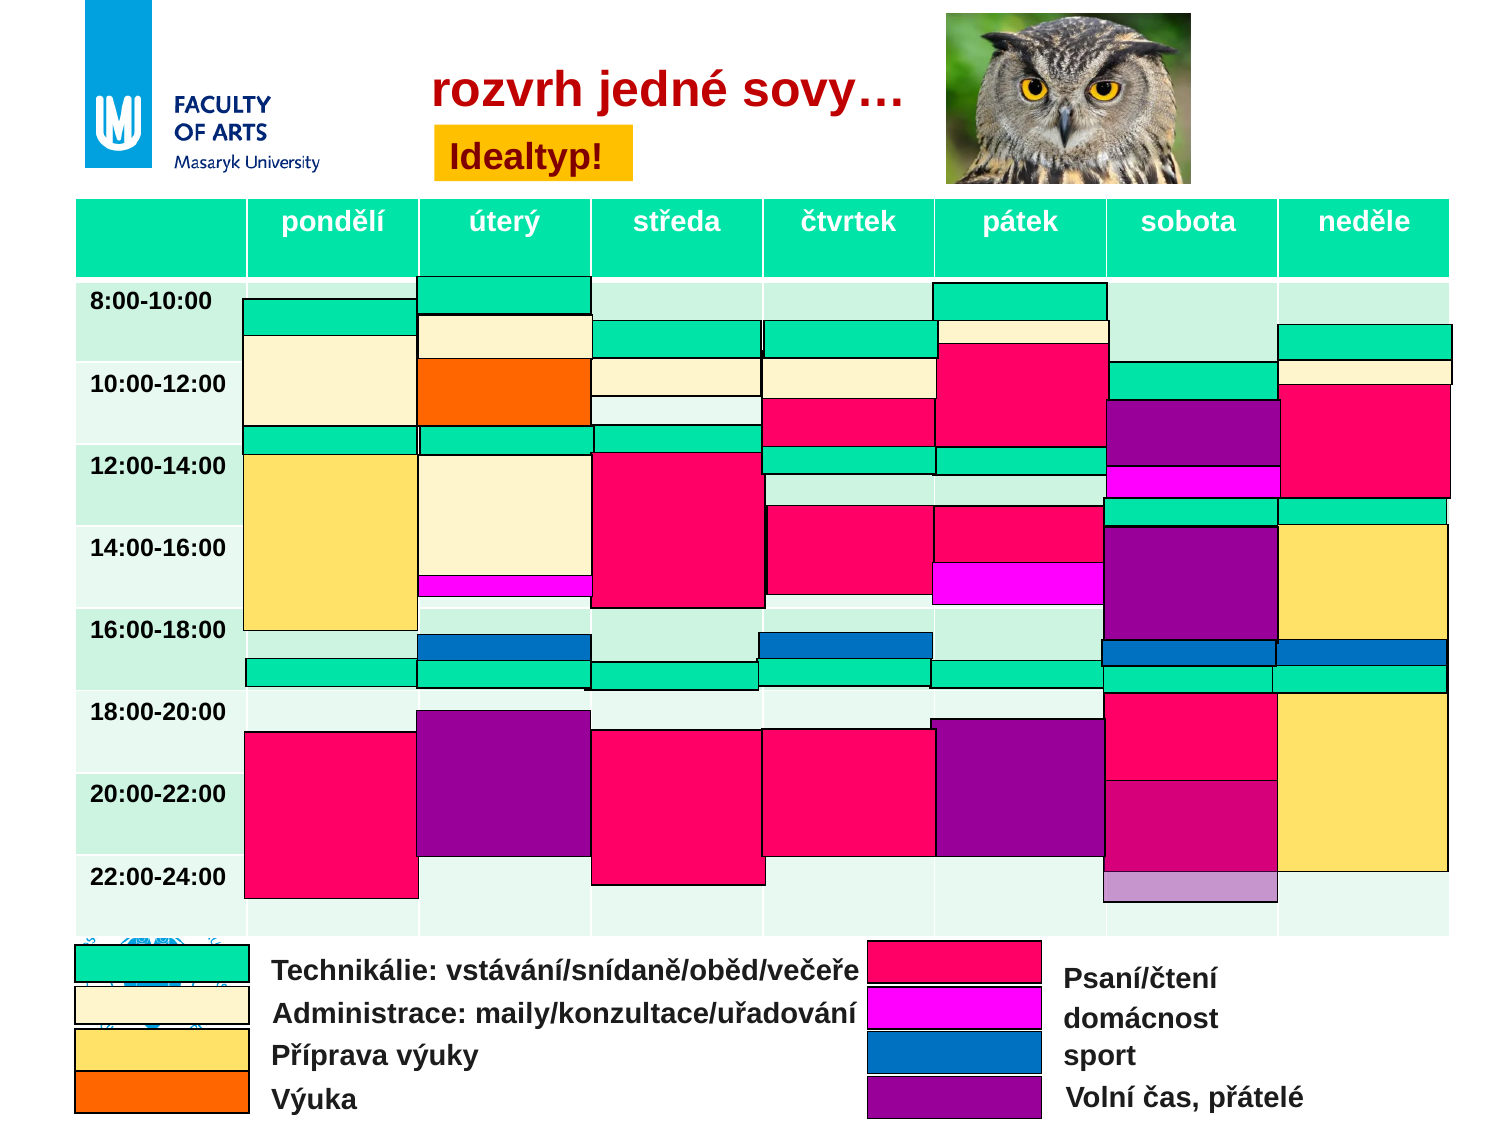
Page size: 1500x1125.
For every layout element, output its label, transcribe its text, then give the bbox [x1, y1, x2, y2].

text_box [416, 710, 591, 857]
table_header středa [592, 199, 762, 277]
table_cell [592, 609, 762, 661]
table_cell [764, 609, 934, 660]
text_box [931, 718, 1106, 857]
text_box [936, 447, 1106, 475]
text_box [1278, 498, 1447, 524]
text_box [932, 562, 1104, 605]
table_cell [248, 631, 418, 658]
text_box [418, 454, 592, 575]
text_box [761, 728, 936, 857]
text_box [1103, 667, 1272, 693]
text_box [1272, 666, 1447, 694]
text_box [757, 658, 932, 687]
picture [97, 96, 140, 150]
text_box [758, 632, 933, 659]
table_header úterý [420, 199, 590, 276]
text_box [867, 1031, 1042, 1074]
text_box [245, 658, 417, 687]
table_cell 20:00-22:00 [76, 774, 244, 854]
text_box Idealtyp! [434, 124, 633, 182]
text_box [867, 1076, 1042, 1119]
picture [0, 0, 1500, 1125]
text_box [242, 298, 417, 335]
text_box [584, 661, 759, 690]
text_box [74, 986, 249, 1025]
text_box [1102, 640, 1277, 667]
table_cell [592, 691, 762, 729]
table_cell [420, 857, 590, 936]
text_box [1106, 399, 1281, 465]
table_cell [765, 527, 934, 607]
text_box [1277, 524, 1448, 872]
text_box [590, 452, 765, 608]
text_box [1103, 693, 1278, 780]
text_box [244, 731, 419, 899]
text_box [593, 320, 762, 358]
table_cell 12:00-14:00 [76, 445, 243, 525]
text_box domácnost [1048, 991, 1500, 1028]
table_cell [764, 857, 934, 936]
table_cell [248, 691, 418, 731]
table_cell 22:00-24:00 [76, 856, 246, 936]
text_box [416, 660, 591, 689]
text_box [1277, 639, 1447, 666]
text_box [74, 1070, 249, 1114]
table_cell [592, 885, 762, 936]
table_cell [1107, 903, 1277, 936]
table_cell [764, 691, 934, 728]
text_box [419, 426, 594, 454]
text_box [416, 358, 591, 426]
text_box [243, 454, 418, 631]
text_box [1103, 780, 1278, 903]
table_cell 14:00-16:00 [76, 527, 243, 607]
text_box [74, 944, 249, 983]
text_box [761, 350, 935, 446]
table_cell [935, 609, 1104, 660]
text_box [766, 505, 936, 595]
text_box [242, 427, 417, 455]
text_box [74, 1028, 249, 1070]
table_cell [1279, 283, 1449, 324]
table_header sobota [1107, 199, 1277, 277]
table_cell [248, 899, 418, 936]
table_cell [248, 283, 416, 298]
text_box Administrace: maily/konzultace/uřadování [257, 987, 867, 1027]
table_header čtvrtek [764, 199, 934, 277]
text_box [1277, 360, 1452, 385]
table_cell [935, 475, 1106, 506]
text_box [1110, 361, 1278, 399]
table_cell 10:00-12:00 [76, 363, 242, 443]
text_box Technikálie: vstávání/snídaně/oběd/večeře [256, 944, 879, 984]
table_cell 8:00-10:00 [76, 283, 246, 361]
text_box [417, 634, 592, 661]
table_cell [592, 397, 761, 424]
table_cell [420, 609, 590, 634]
text_box [1104, 526, 1279, 644]
text_box [591, 424, 761, 452]
text_box [1277, 324, 1452, 360]
table_cell [1107, 283, 1277, 361]
text_box [867, 940, 1042, 983]
table_cell 16:00-18:00 [76, 609, 246, 690]
table_cell [1279, 856, 1449, 936]
table_cell [420, 691, 590, 710]
text_box rozvrh jedné sovy… [416, 48, 704, 123]
table_header neděle [1279, 199, 1449, 277]
text_box [762, 353, 937, 399]
table_cell [935, 691, 1103, 718]
text_box [933, 506, 1104, 562]
text_box [761, 446, 936, 475]
text_box [418, 575, 593, 597]
text_box [929, 660, 1103, 689]
text_box [935, 343, 1110, 447]
text_box [418, 314, 593, 359]
table_cell 18:00-20:00 [76, 691, 246, 772]
text_box Volní čas, přátelé [1050, 1070, 1500, 1110]
text_box [764, 320, 939, 358]
table_cell [764, 283, 932, 320]
table_cell [935, 857, 1106, 936]
text_box [939, 320, 1110, 343]
table_cell [592, 283, 762, 320]
table_header [76, 199, 246, 277]
text_box [1106, 465, 1281, 498]
text_box sport [1048, 1028, 1500, 1068]
text_box [867, 987, 1042, 1030]
text_box [932, 283, 1107, 320]
text_box Příprava výuky [256, 1028, 879, 1068]
text_box [242, 335, 417, 427]
table_header pondělí [248, 199, 418, 277]
table_cell [765, 475, 934, 525]
text_box [1103, 498, 1278, 526]
text_box [591, 729, 766, 885]
table_header pátek [935, 199, 1106, 277]
text_box [416, 276, 591, 315]
text_box Výuka [256, 1072, 879, 1112]
text_box [1278, 385, 1451, 498]
table_cell [420, 597, 590, 607]
text_box Psaní/čtení [1048, 951, 1500, 991]
text_box [591, 358, 761, 397]
